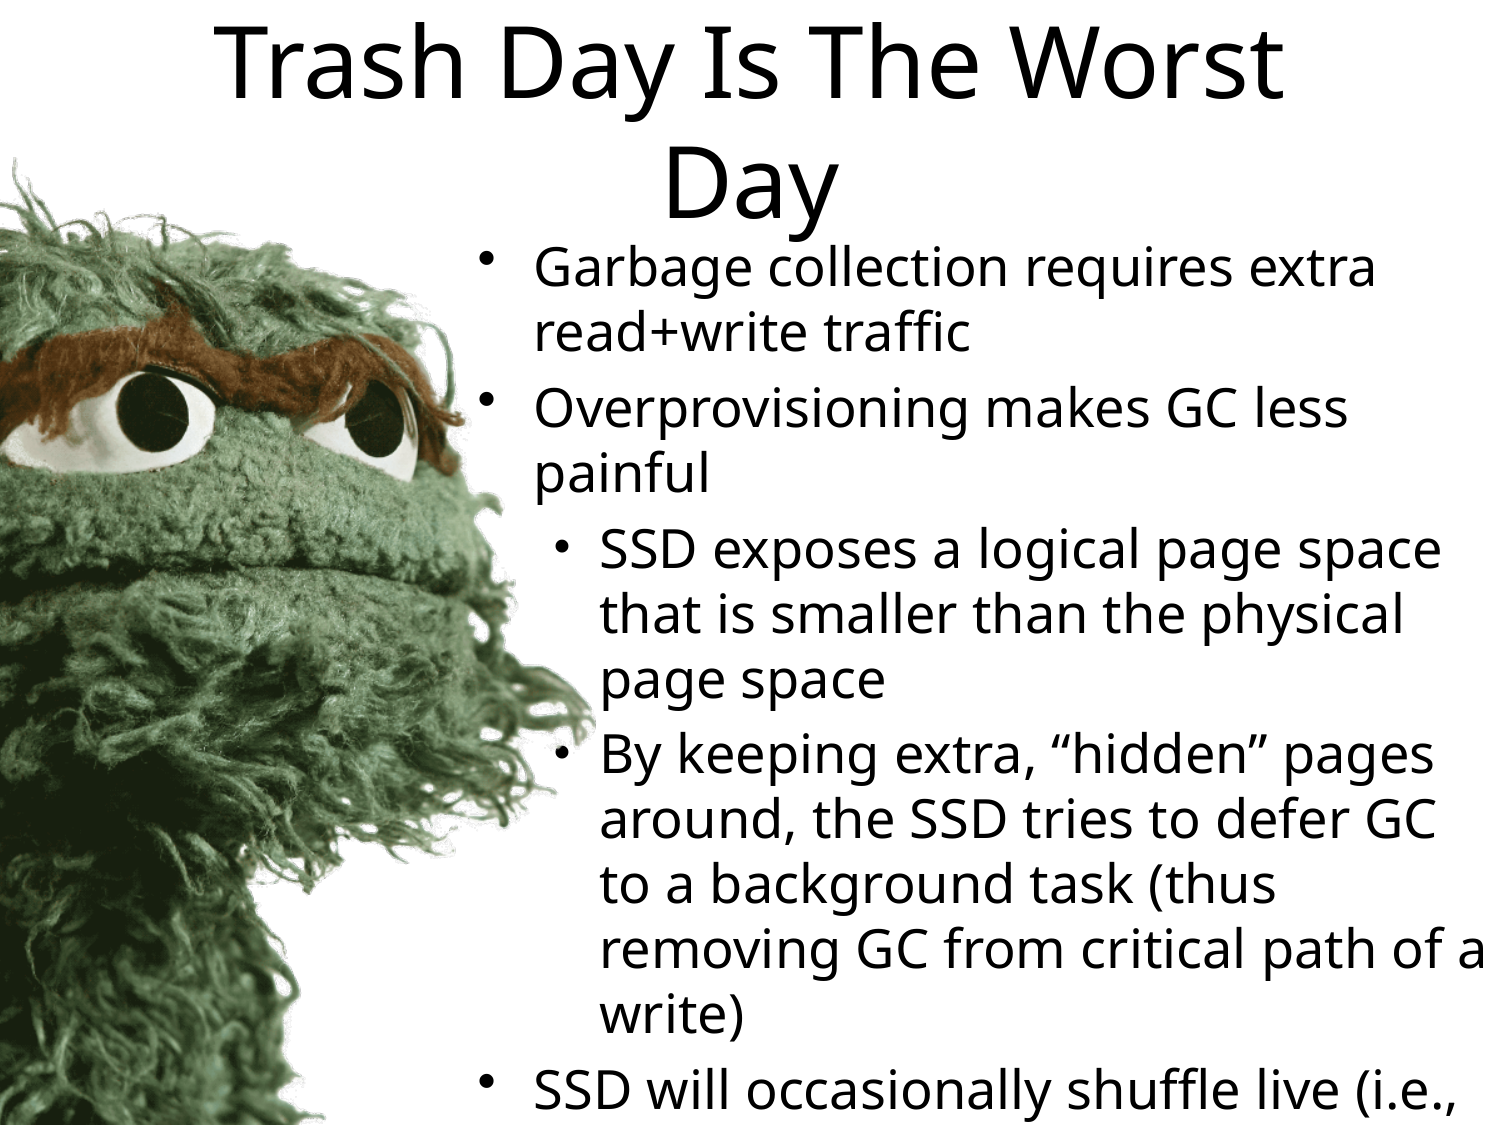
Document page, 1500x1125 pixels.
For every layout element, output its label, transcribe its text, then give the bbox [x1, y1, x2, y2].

title Trash Day Is The Worst Day [112, 50, 1388, 188]
list Garbage collection requires extra read+write traffic Overprovisioning makes GC less painful SSD exposes a logical page space that is smaller than the physical page space By keeping extra, “hidden” pages around, the SSD tries to defer GC to a background task (thus removing GC from critical path of a write) SSD will occasionally shuffle live (i.e., non-garbage) blocks that never get overwritten Enforces wear levelling [601, 224, 1500, 1101]
picture [0, 140, 597, 1125]
